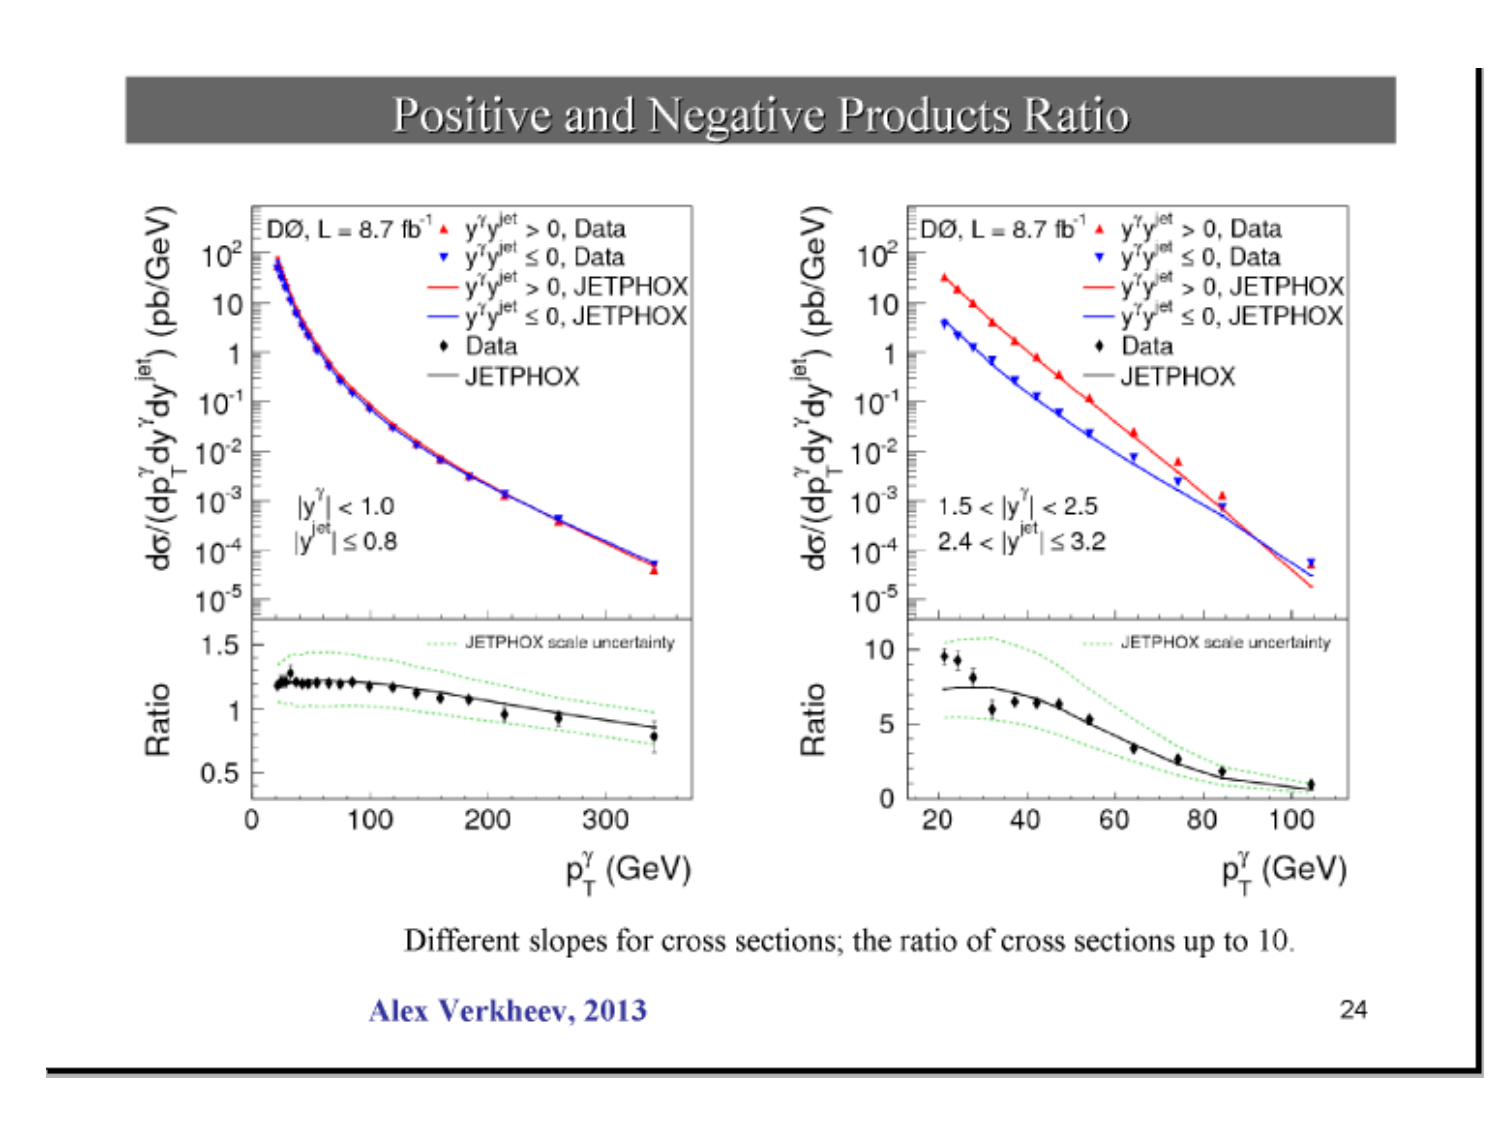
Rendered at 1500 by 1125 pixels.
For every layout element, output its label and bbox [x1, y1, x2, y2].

picture [46, 68, 1485, 1079]
